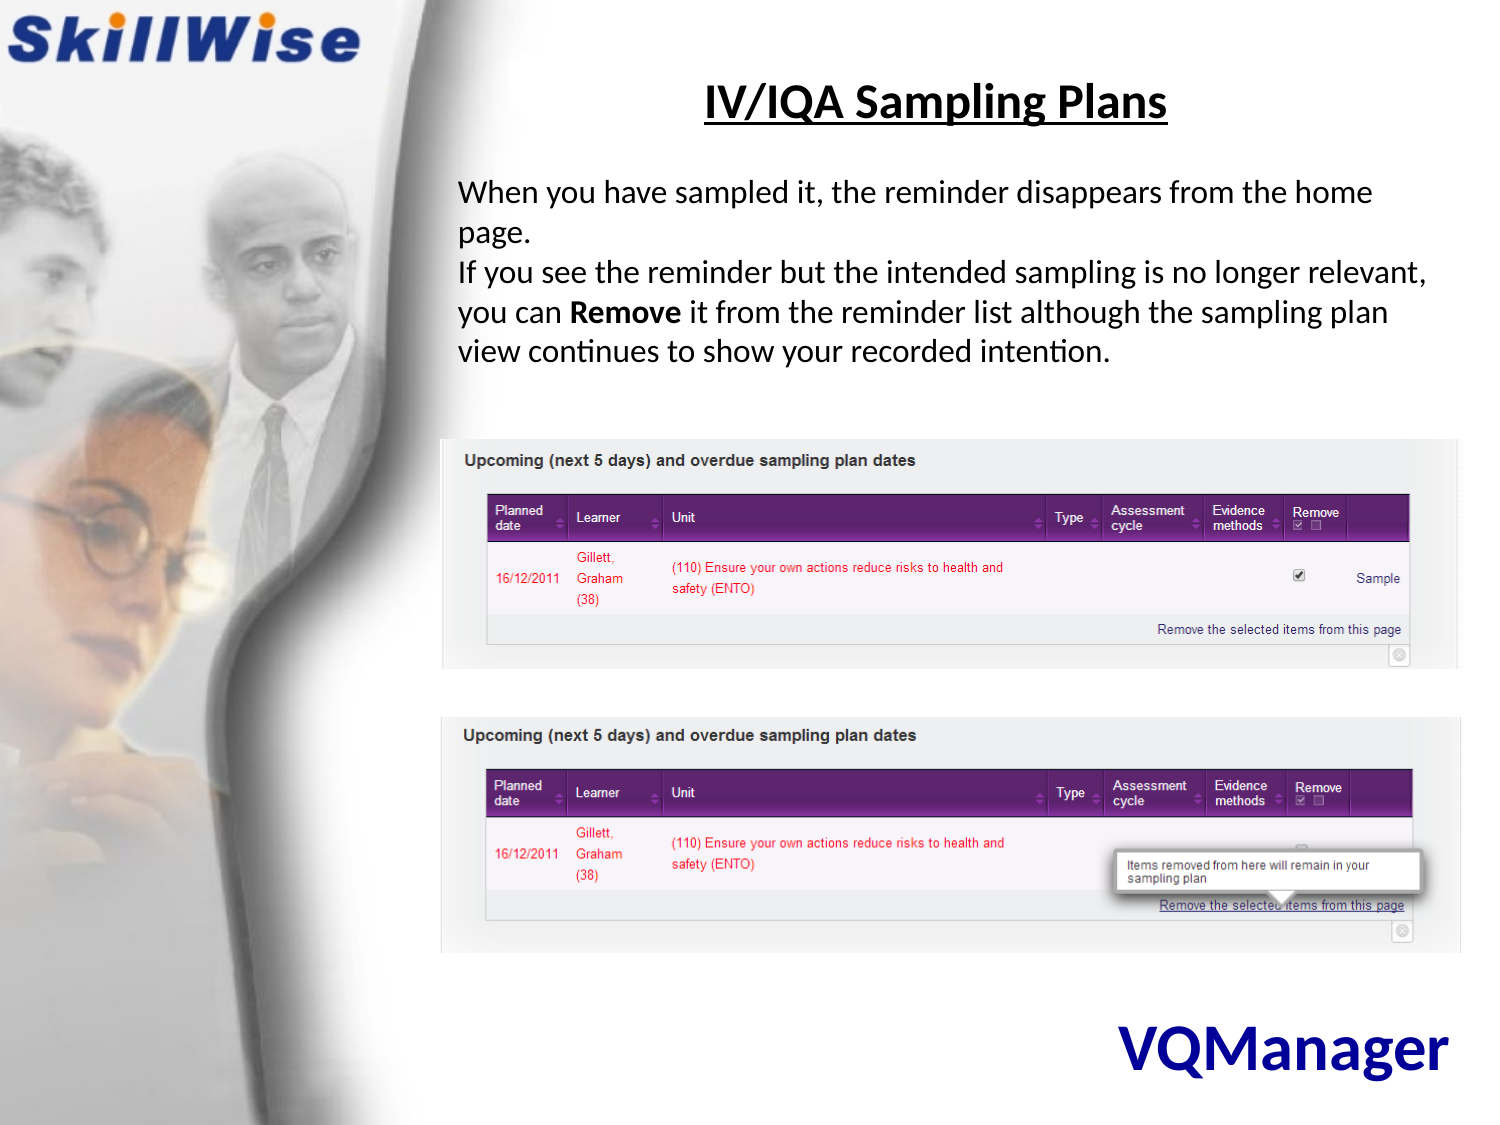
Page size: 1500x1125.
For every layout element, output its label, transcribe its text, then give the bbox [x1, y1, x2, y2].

picture [0, 0, 1500, 1125]
text_box When you have sampled it, the reminder disappears from the home page. If you see the reminder but the intended sampling is no longer relevant, you can Remove it from the reminder list although the sampling plan view continues to show your recorded intention. [442, 162, 1450, 422]
title VQManager [474, 962, 1500, 1125]
list IV/IQA Sampling Plans [442, 61, 1429, 162]
